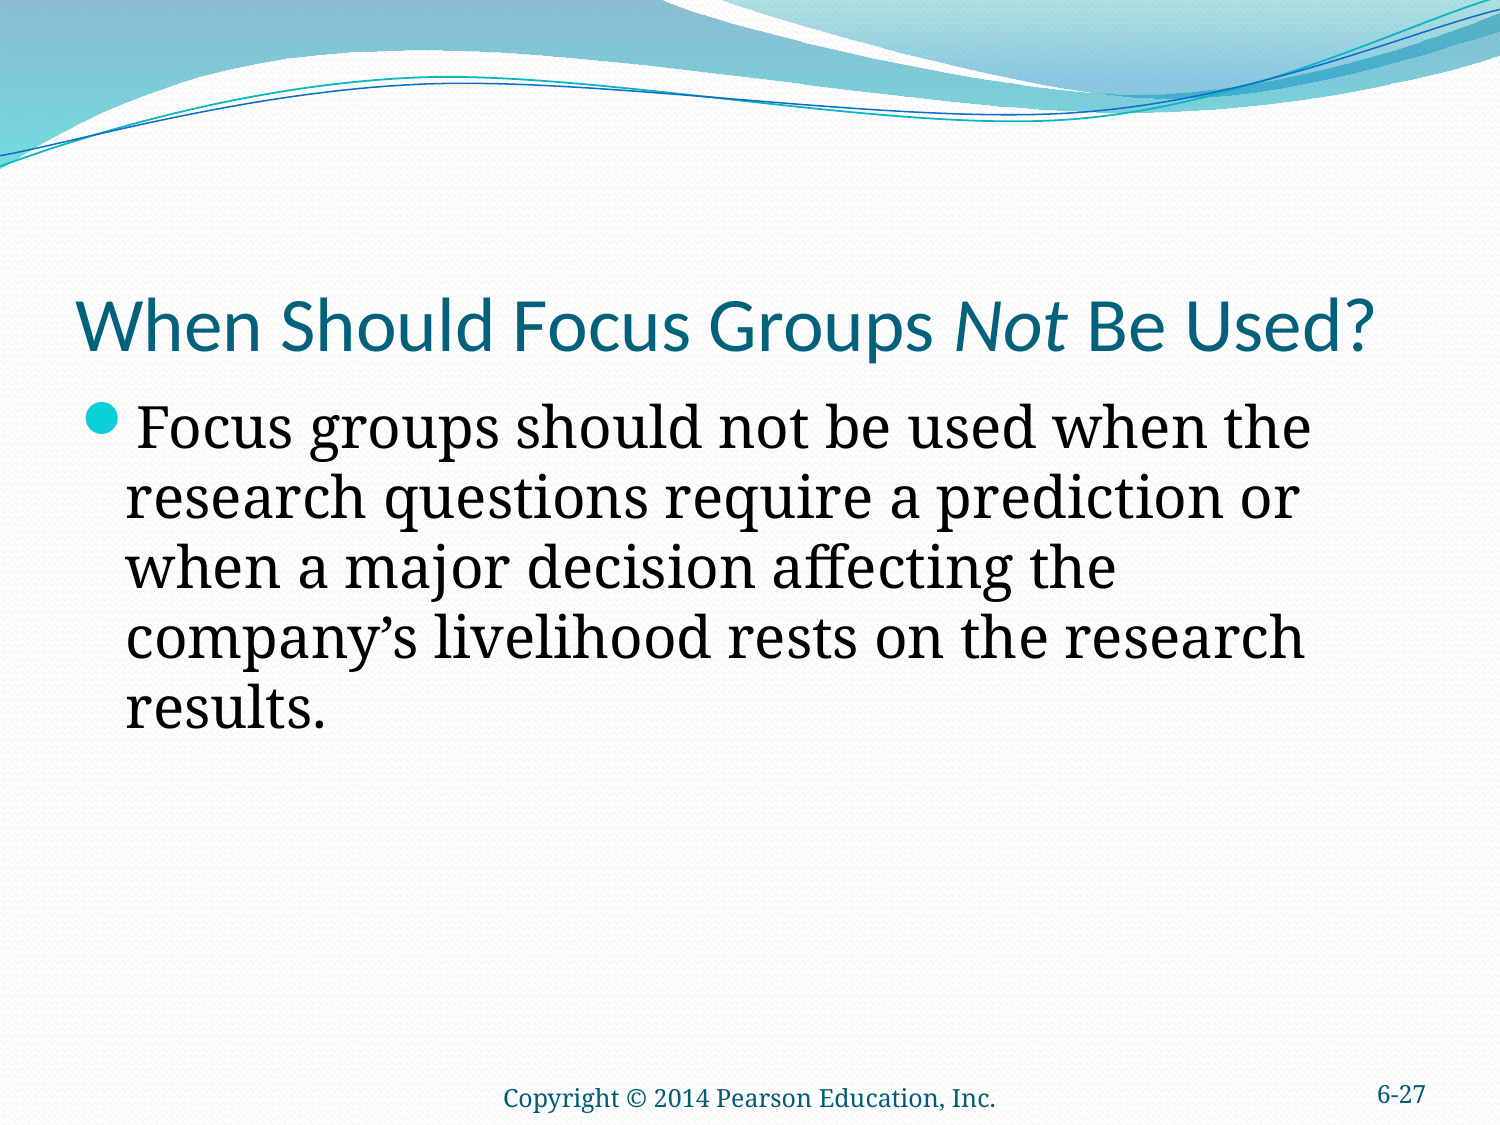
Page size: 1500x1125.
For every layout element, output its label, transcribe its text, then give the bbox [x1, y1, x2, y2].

title When Should Focus Groups Not Be Used? [74, 178, 1426, 367]
list Focus groups should not be used when the research questions require a prediction or when a major decision affecting the company’s livelihood rests on the research results. [65, 382, 1417, 1103]
